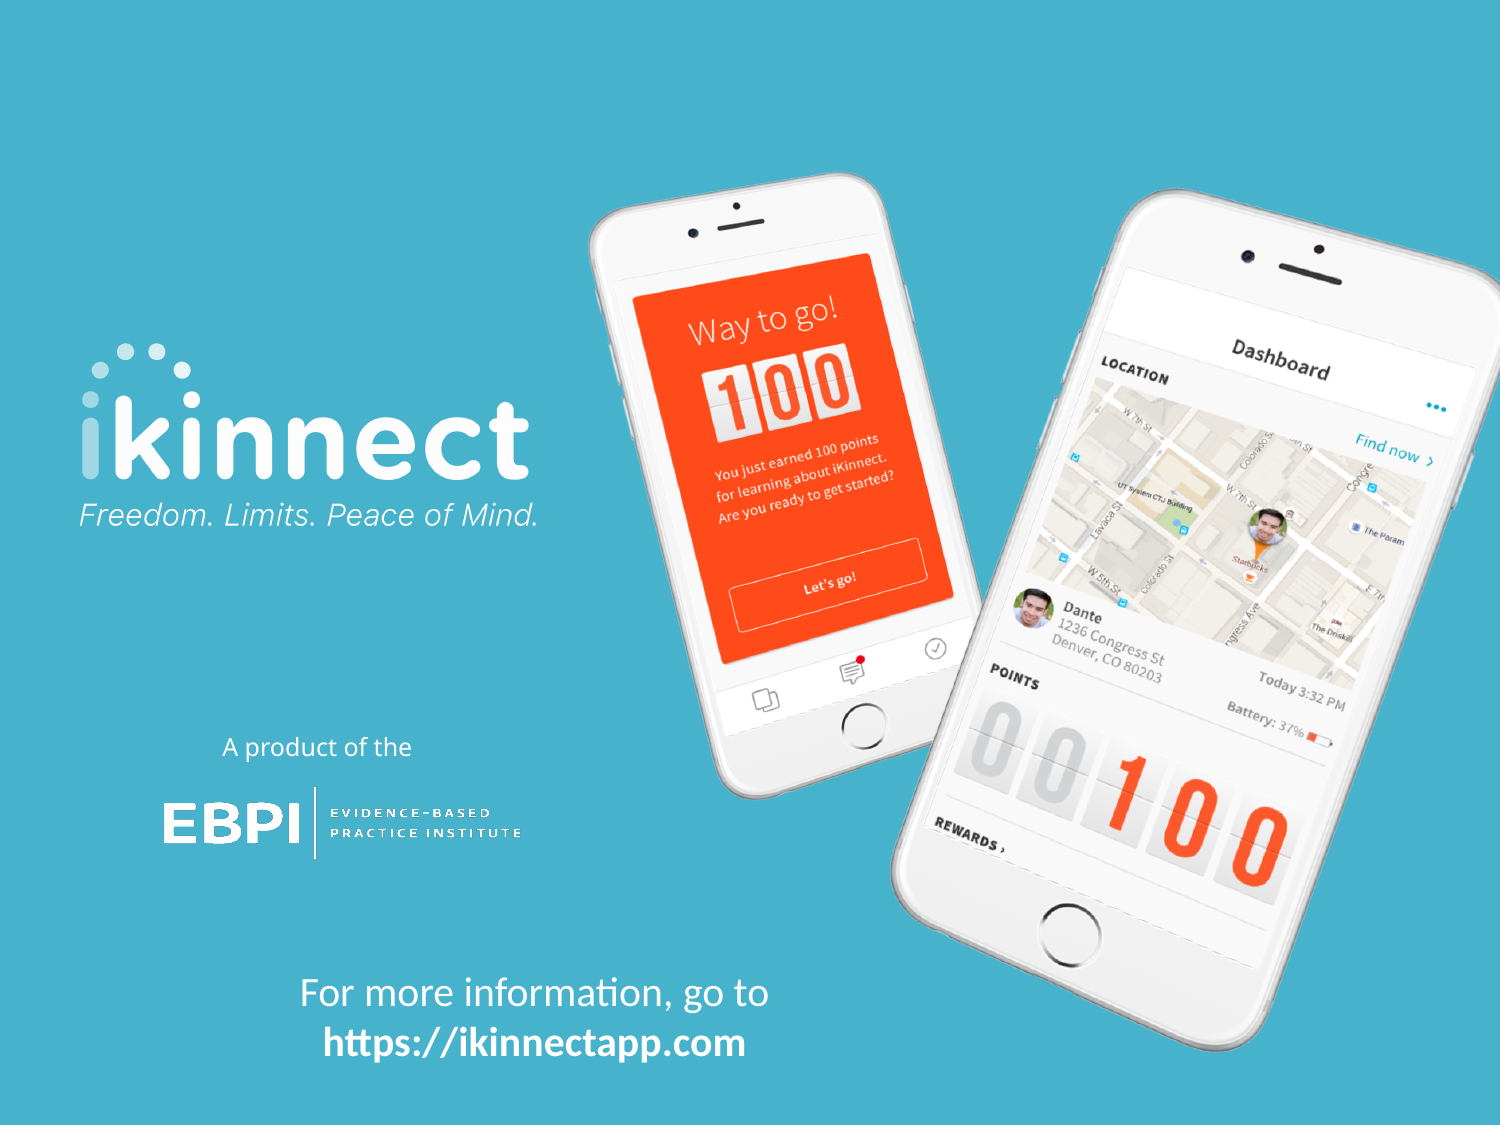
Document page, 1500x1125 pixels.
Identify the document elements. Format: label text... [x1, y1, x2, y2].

text_box For more information, go to https://ikinnectapp.com [209, 957, 860, 1073]
picture [78, 688, 605, 958]
picture [576, 142, 1500, 1075]
picture [59, 280, 585, 614]
